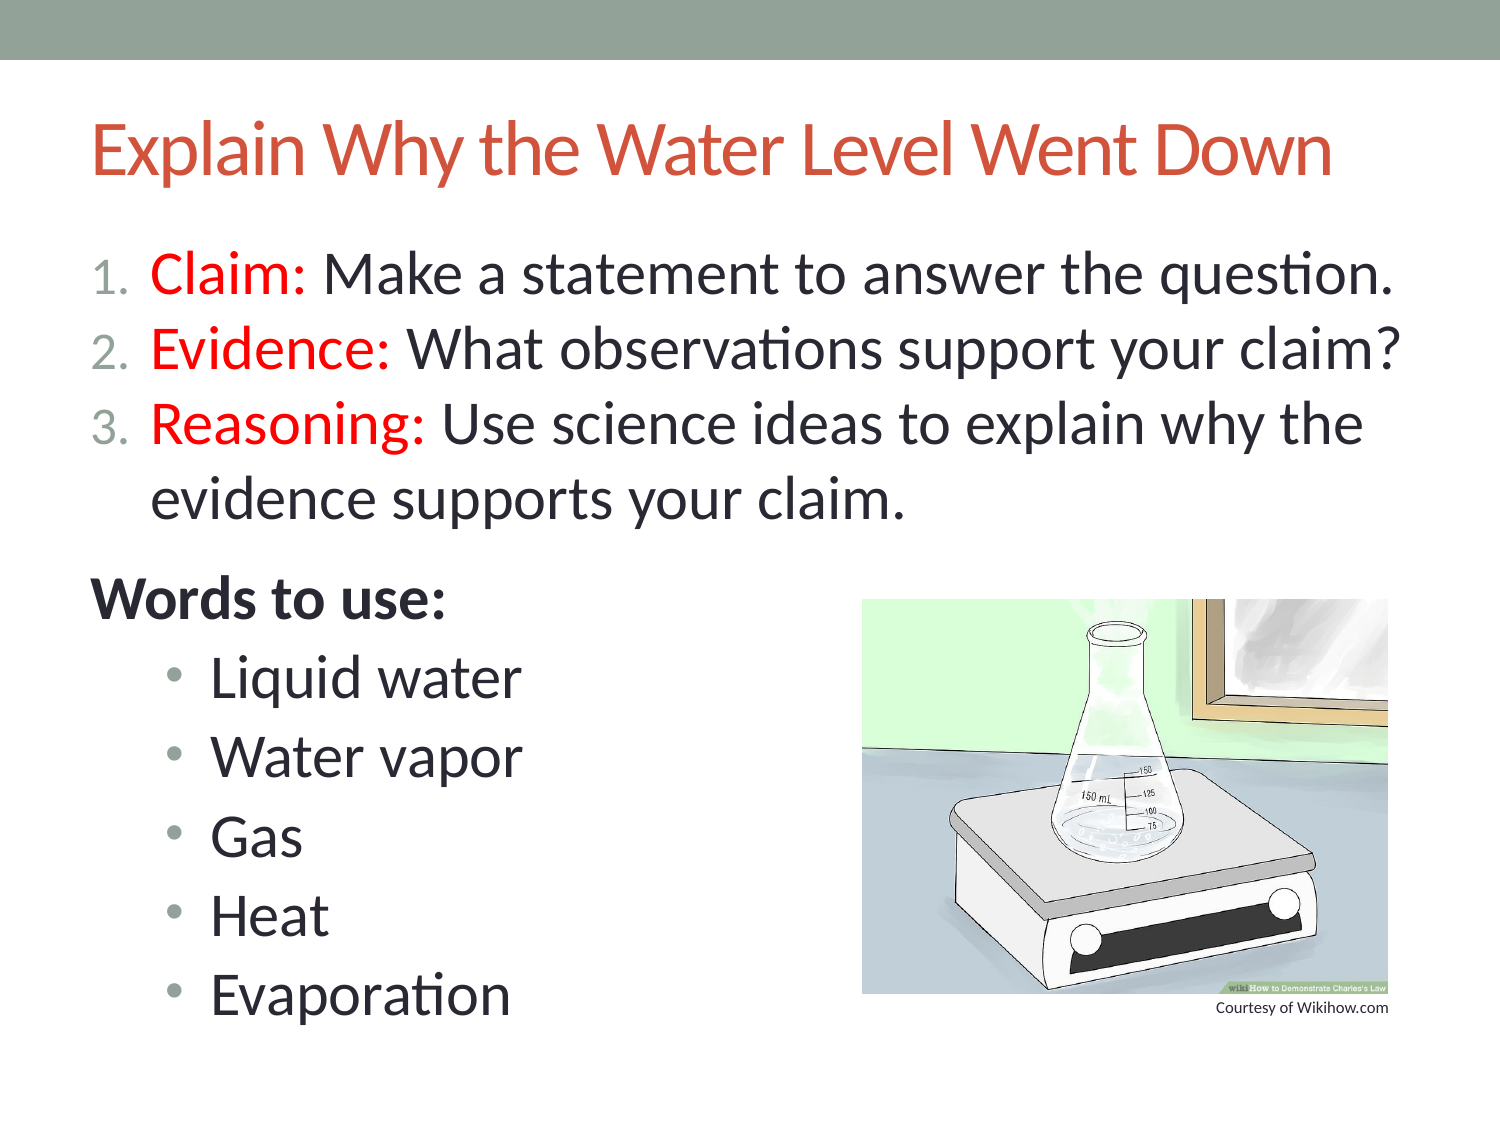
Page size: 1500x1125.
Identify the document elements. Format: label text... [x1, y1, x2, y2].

text_box Courtesy of Wikihow.com [1201, 989, 1405, 1025]
title Explain Why the Water Level Went Down [75, 62, 1425, 224]
list Claim: Make a statement to answer the question. Evidence: What observations support your claim? Reasoning: Use science ideas to explain why the evidence supports your claim. Words to use: Liquid water Water vapor Gas Heat Evaporation [75, 224, 1425, 1025]
picture [862, 599, 1388, 994]
